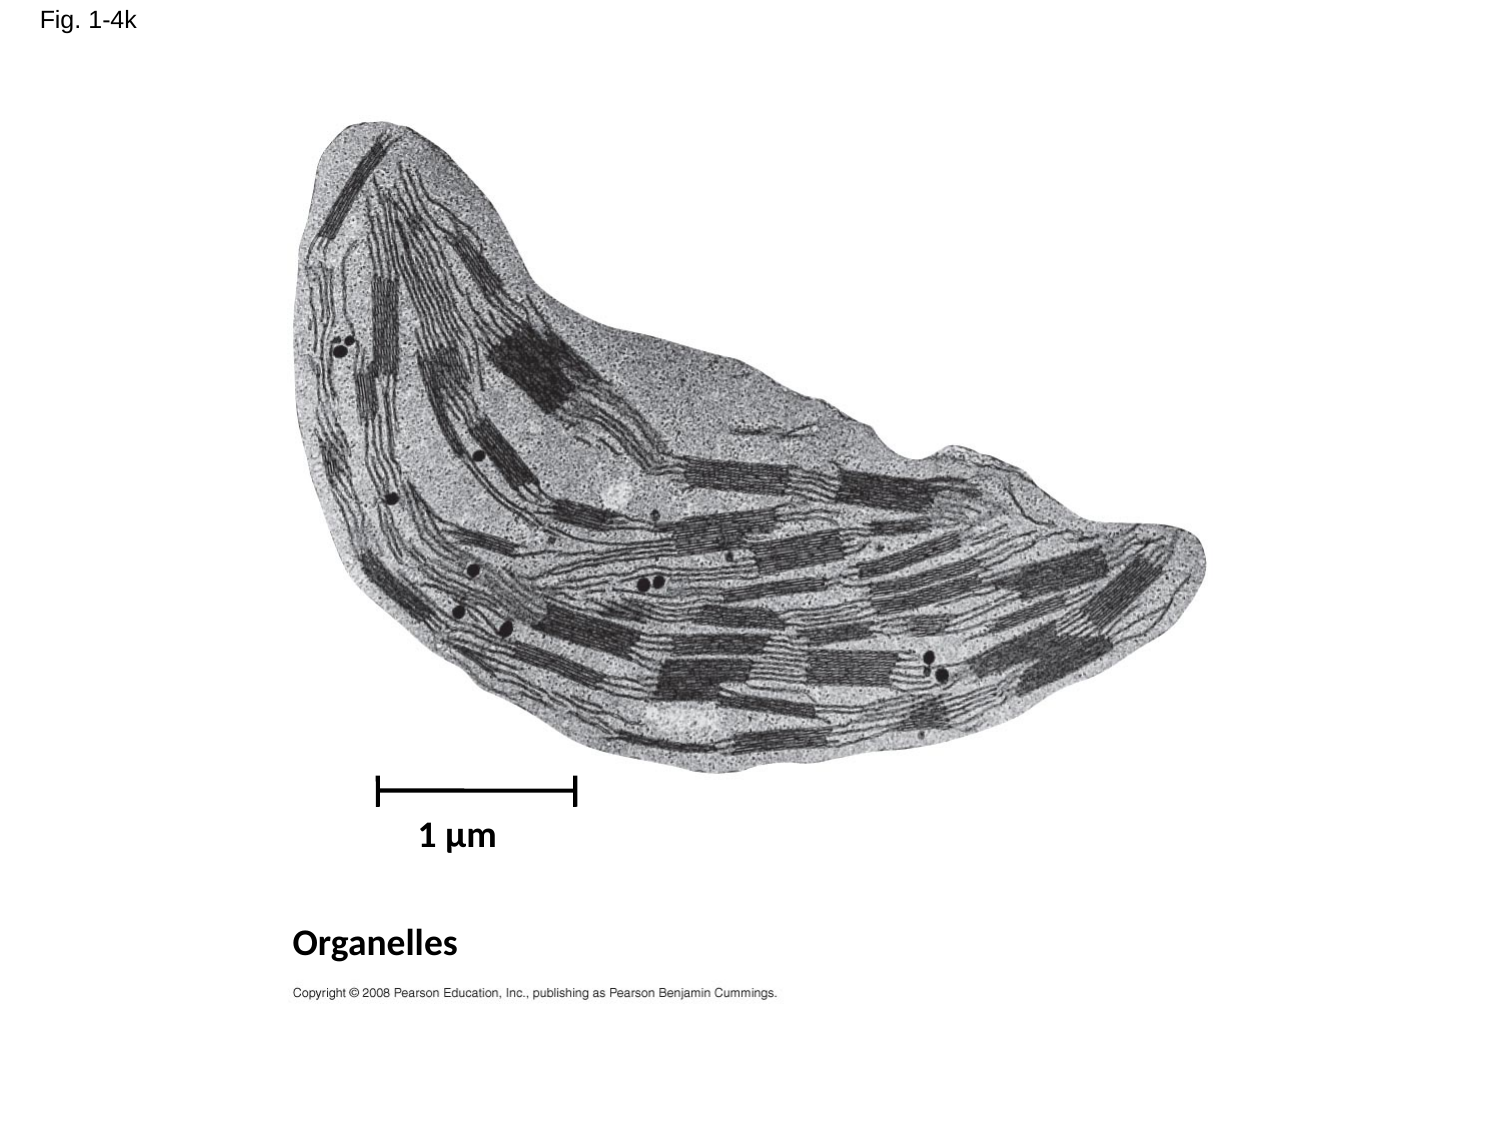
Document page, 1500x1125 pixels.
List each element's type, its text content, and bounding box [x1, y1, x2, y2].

text_box Fig. 1-4k [24, 0, 350, 50]
picture [286, 115, 1213, 1010]
